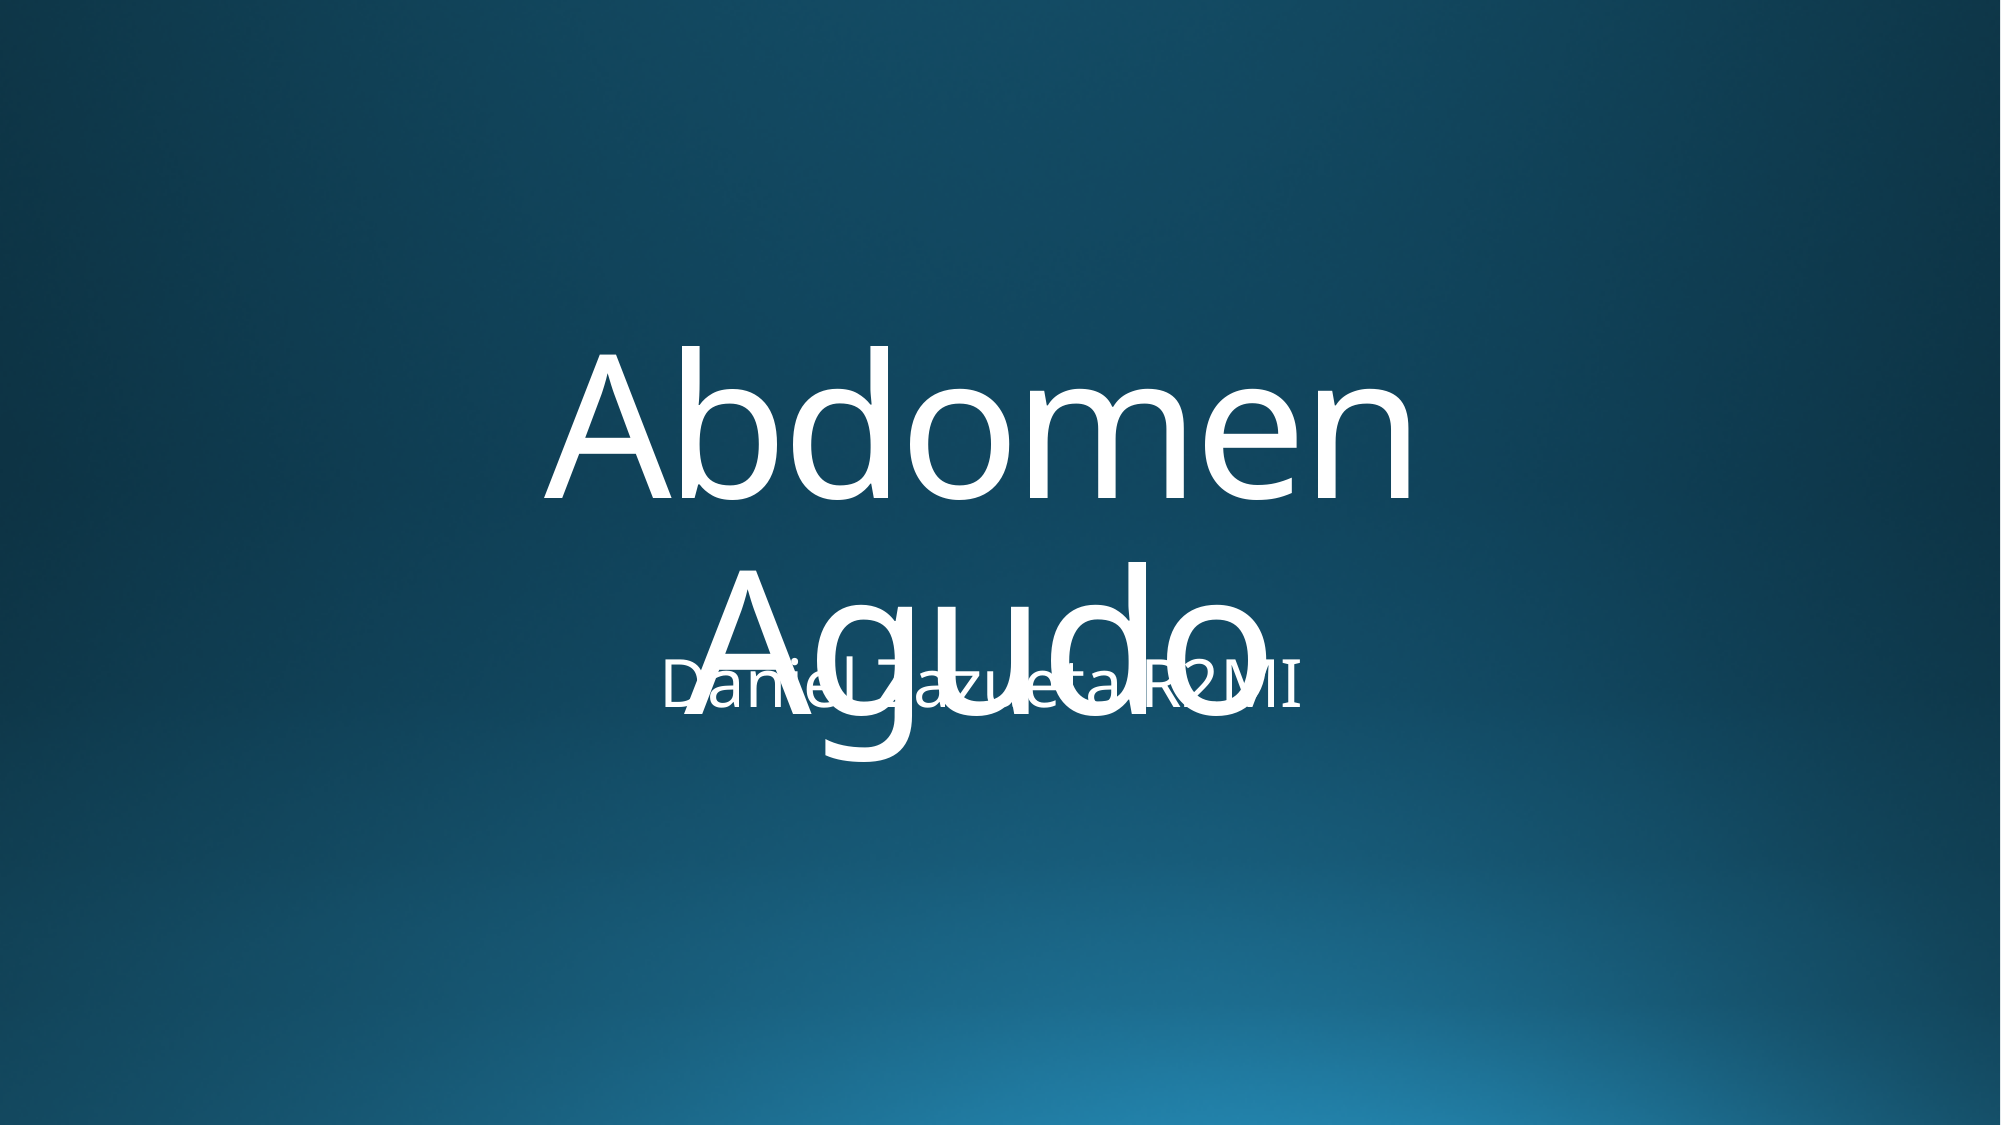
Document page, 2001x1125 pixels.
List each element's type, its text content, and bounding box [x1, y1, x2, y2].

title Abdomen Agudo [231, 318, 1732, 588]
subtitle Daniel Zazueta R2MI [231, 606, 1732, 730]
picture [0, 0, 2001, 1125]
